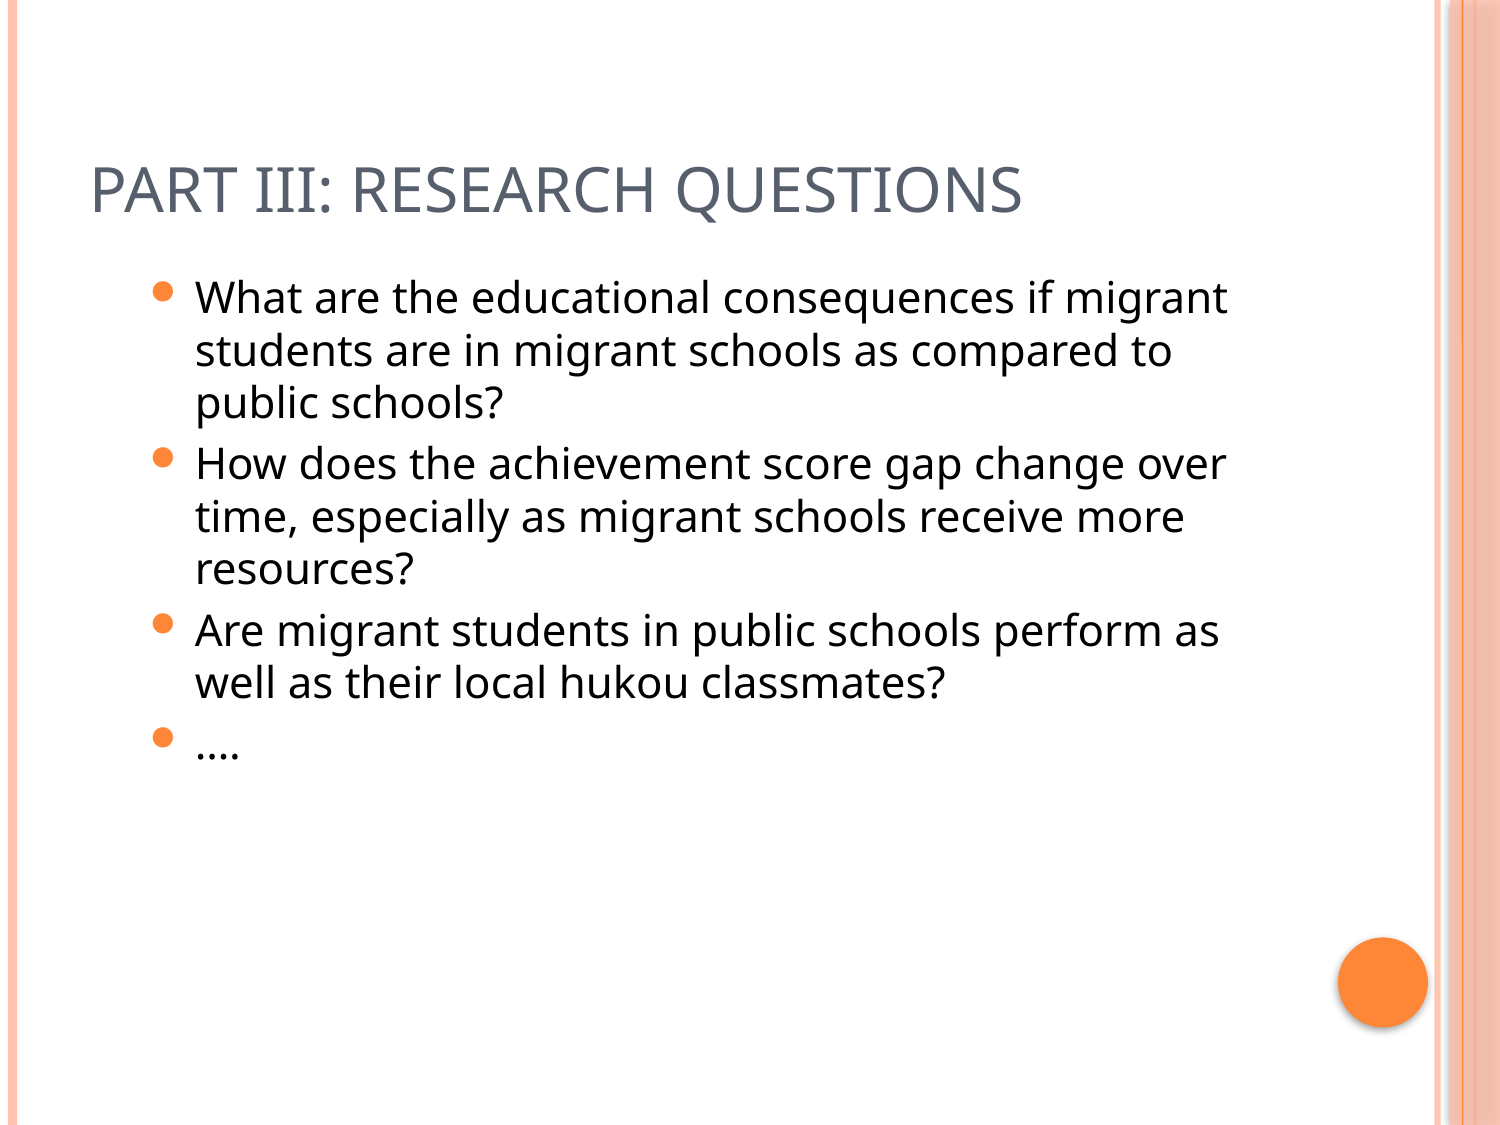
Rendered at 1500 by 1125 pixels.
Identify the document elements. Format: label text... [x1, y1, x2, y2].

list What are the educational consequences if migrant students are in migrant schools as compared to public schools? How does the achievement score gap change over time, especially as migrant schools receive more resources? Are migrant students in public schools perform as well as their local hukou classmates? …. [75, 262, 1300, 1062]
title Part III: Research questions [75, 45, 1300, 233]
